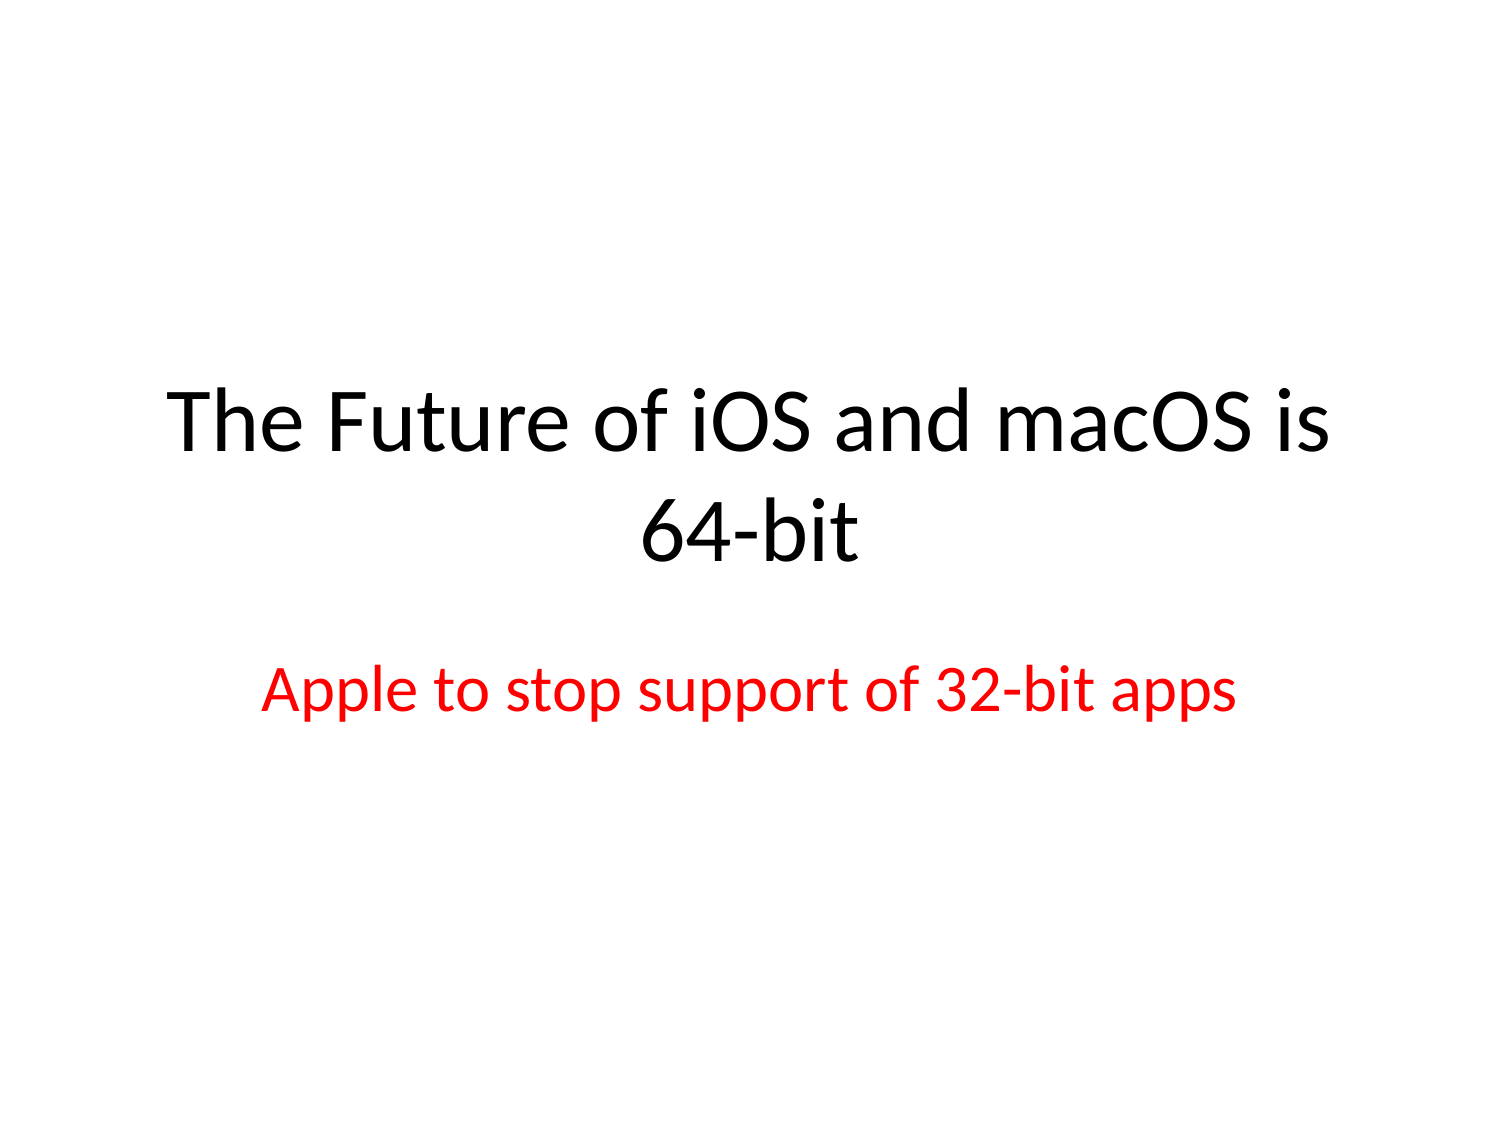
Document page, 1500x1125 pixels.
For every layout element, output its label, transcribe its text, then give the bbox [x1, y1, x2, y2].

subtitle Apple to stop support of 32-bit apps [225, 637, 1275, 925]
title The Future of iOS and macOS is 64-bit [112, 349, 1388, 591]
